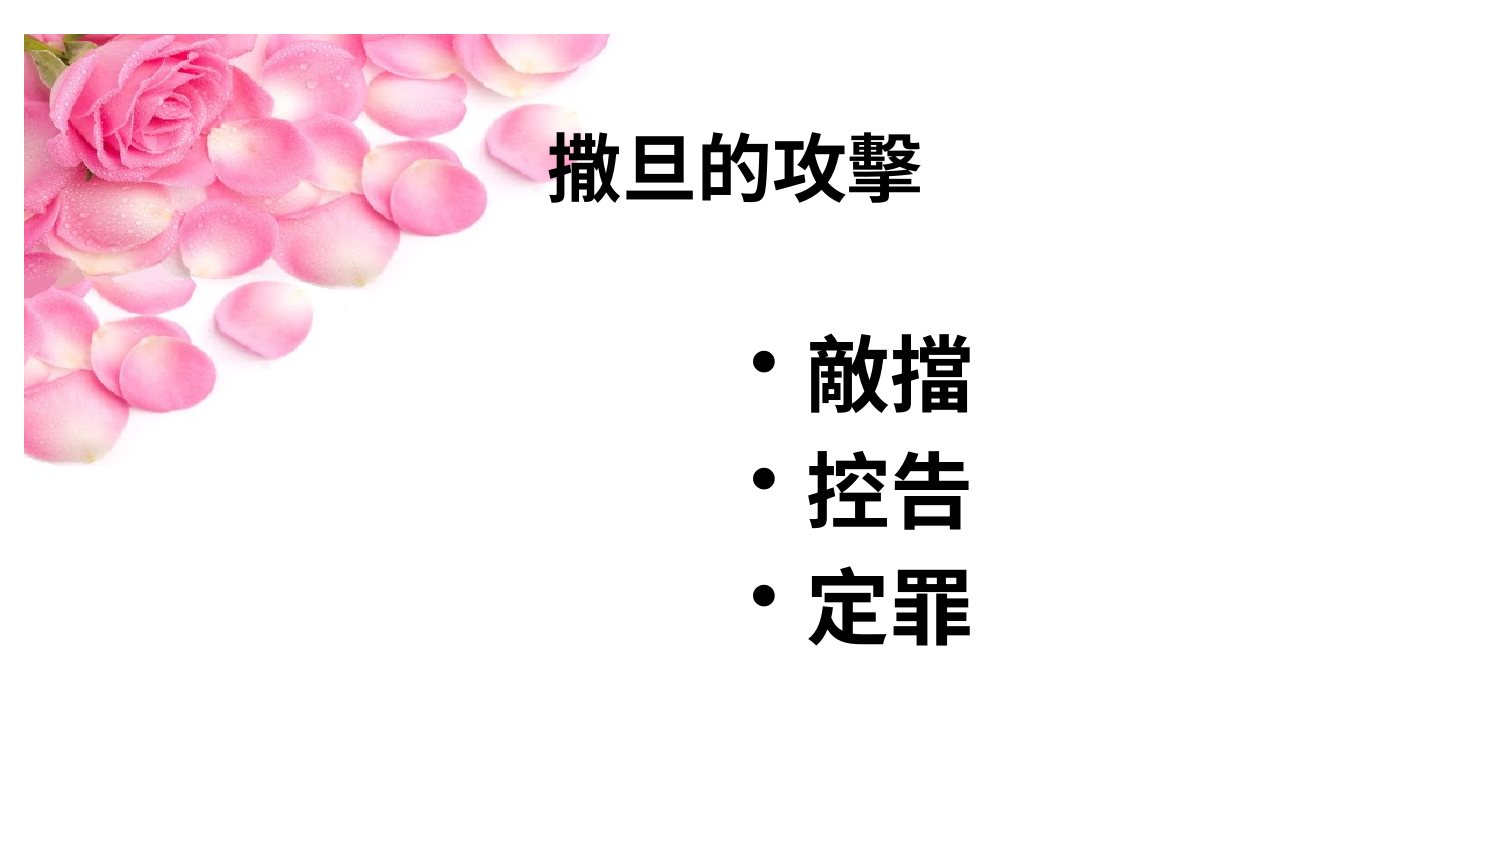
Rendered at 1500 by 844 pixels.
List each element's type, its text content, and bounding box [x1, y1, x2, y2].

list 敵擋 控告 定罪 [477, 314, 1247, 754]
picture [24, 34, 620, 486]
title 撒旦的攻擊 [623, 77, 1373, 235]
